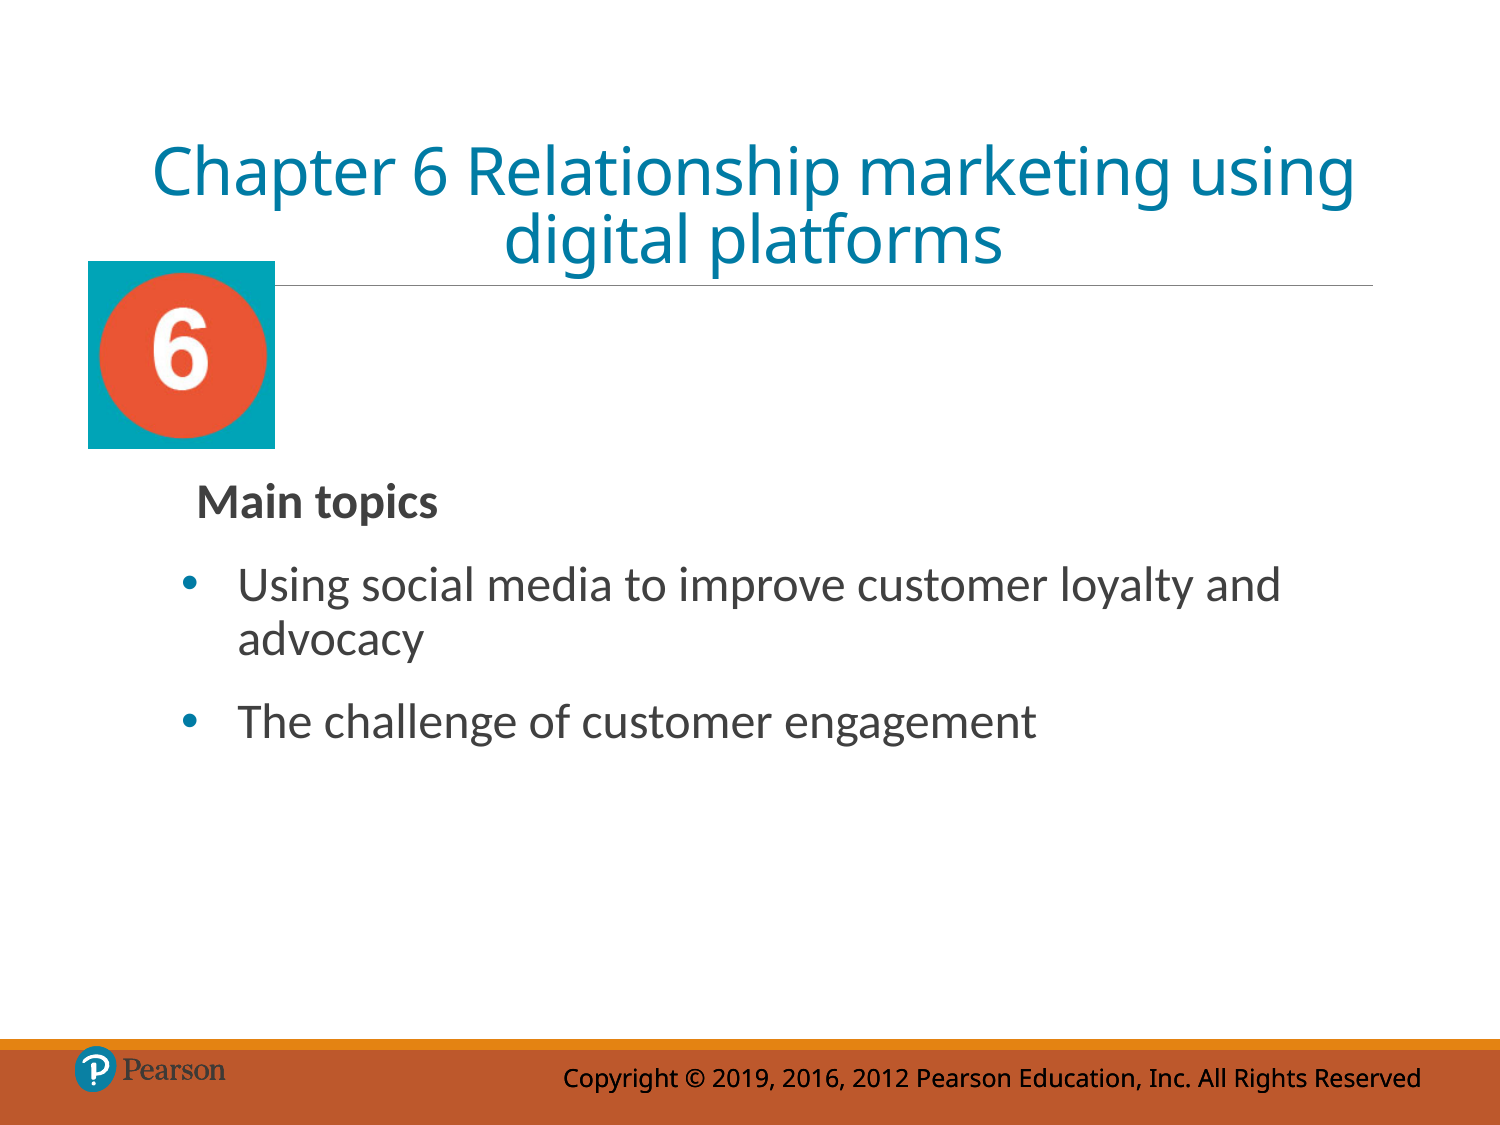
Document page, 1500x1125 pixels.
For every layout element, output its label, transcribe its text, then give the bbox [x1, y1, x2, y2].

title Chapter 6 Relationship marketing using digital platforms [135, 47, 1373, 285]
list Main topics Using social media to improve customer loyalty and advocacy The challenge of customer engagement [181, 468, 1330, 833]
picture [87, 261, 275, 450]
